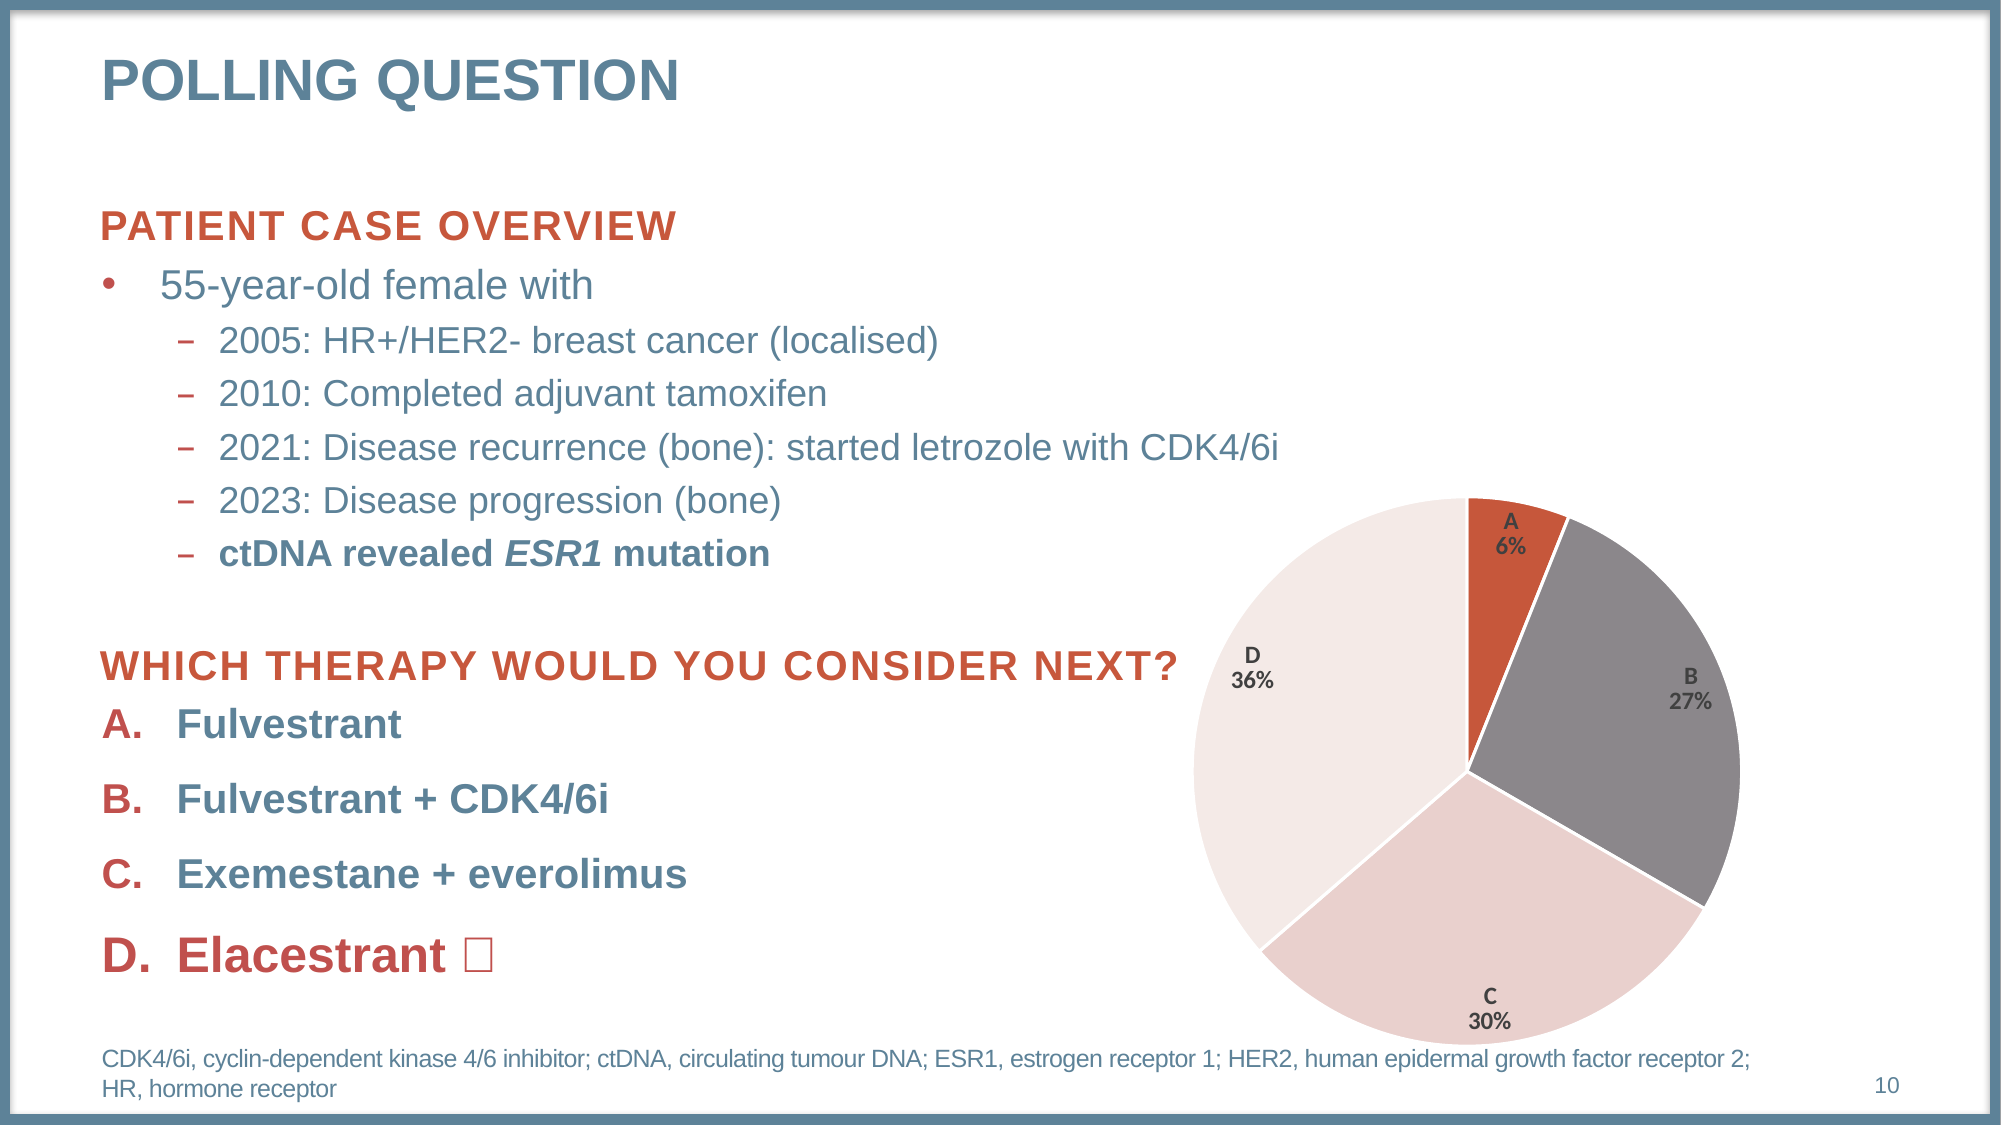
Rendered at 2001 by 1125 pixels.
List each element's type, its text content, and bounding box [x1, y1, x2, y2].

list 55-year-old female with 2005: HR+/HER2- breast cancer (localised) 2010: Completed adjuvant tamoxifen 2021: Disease recurrence (bone): started letrozole with CDK4/6i 2023: Disease progression (bone) ctDNA revealed ESR1 mutation [101, 257, 1900, 587]
list CDK4/6i, cyclin-dependent kinase 4/6 inhibitor; ctDNA, circulating tumour DNA; ESR1, estrogen receptor 1; HER2, human epidermal growth factor receptor 2; HR, hormone receptor [101, 1042, 1772, 1103]
text_box Which therapy would you consider next? [99, 638, 942, 754]
title POLLING QUESTION [101, 42, 1900, 185]
chart [947, 427, 1986, 1060]
text_box Fulvestrant Fulvestrant + CDK4/6i Exemestane + everolimus Elacestrant ✅ [101, 697, 942, 1026]
list PATIENT CASE OVERVIEW [99, 199, 1900, 315]
